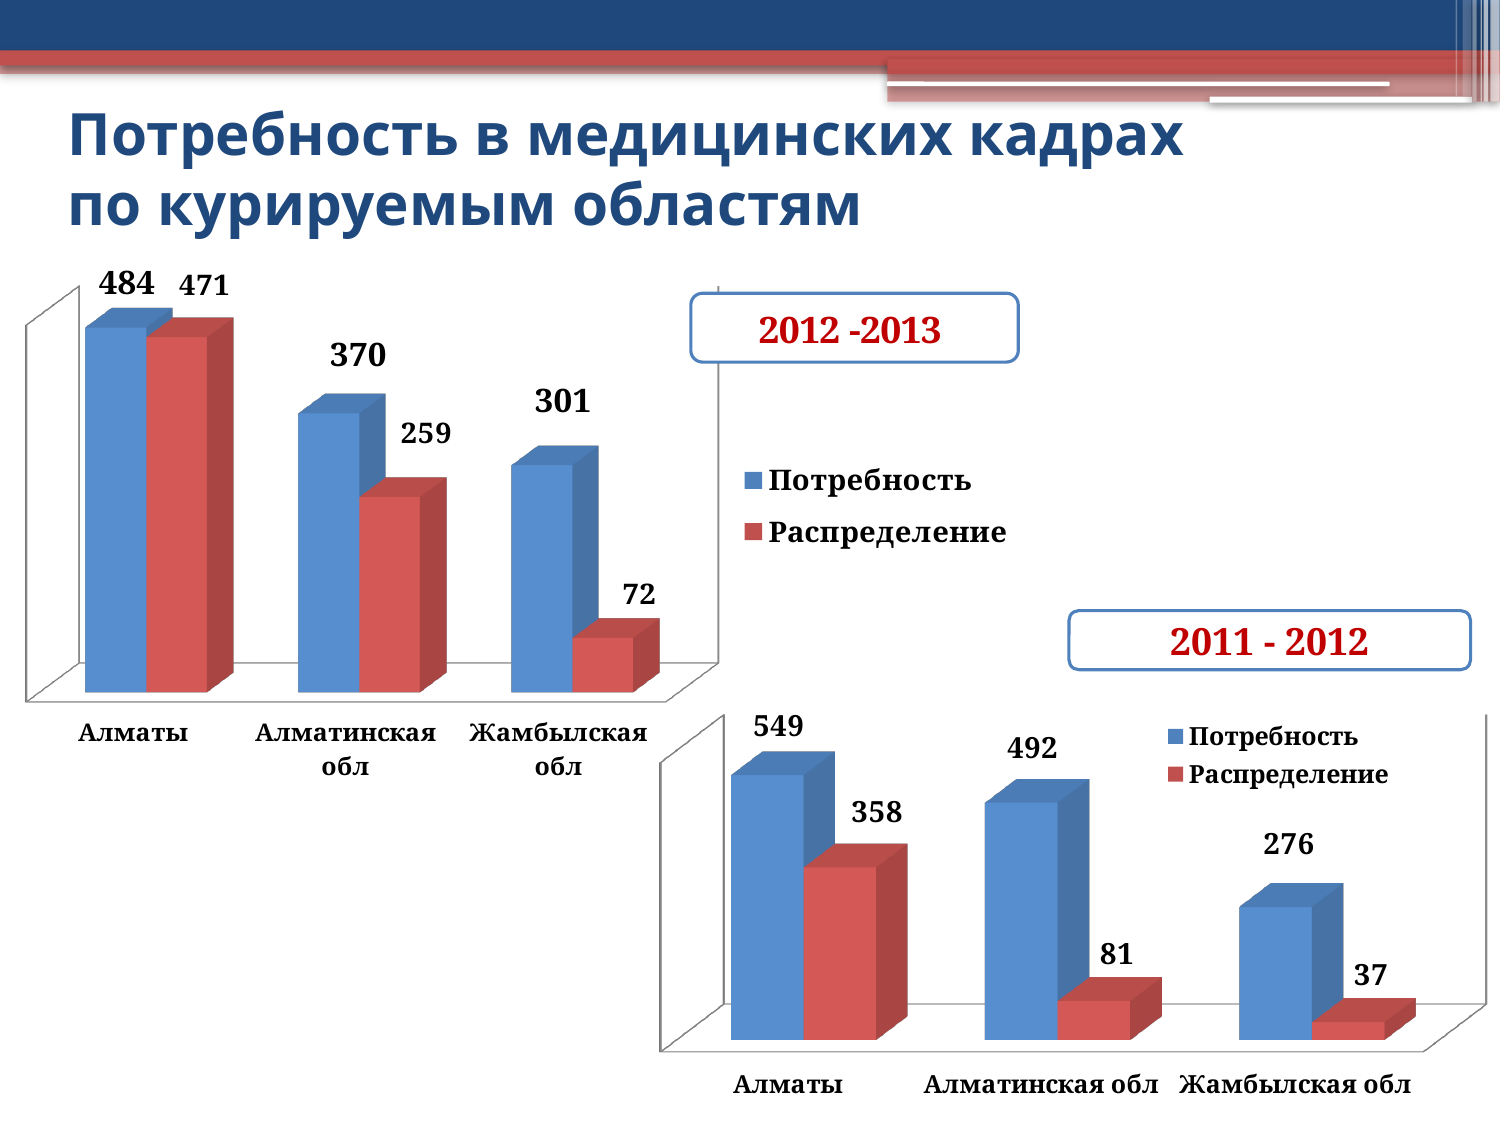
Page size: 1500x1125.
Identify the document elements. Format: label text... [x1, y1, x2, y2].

title Потребность в медицинских кадрах по курируемым областям [53, 90, 1282, 244]
text_box 2011 - 2012 [1067, 609, 1473, 672]
chart [0, 260, 1500, 1124]
